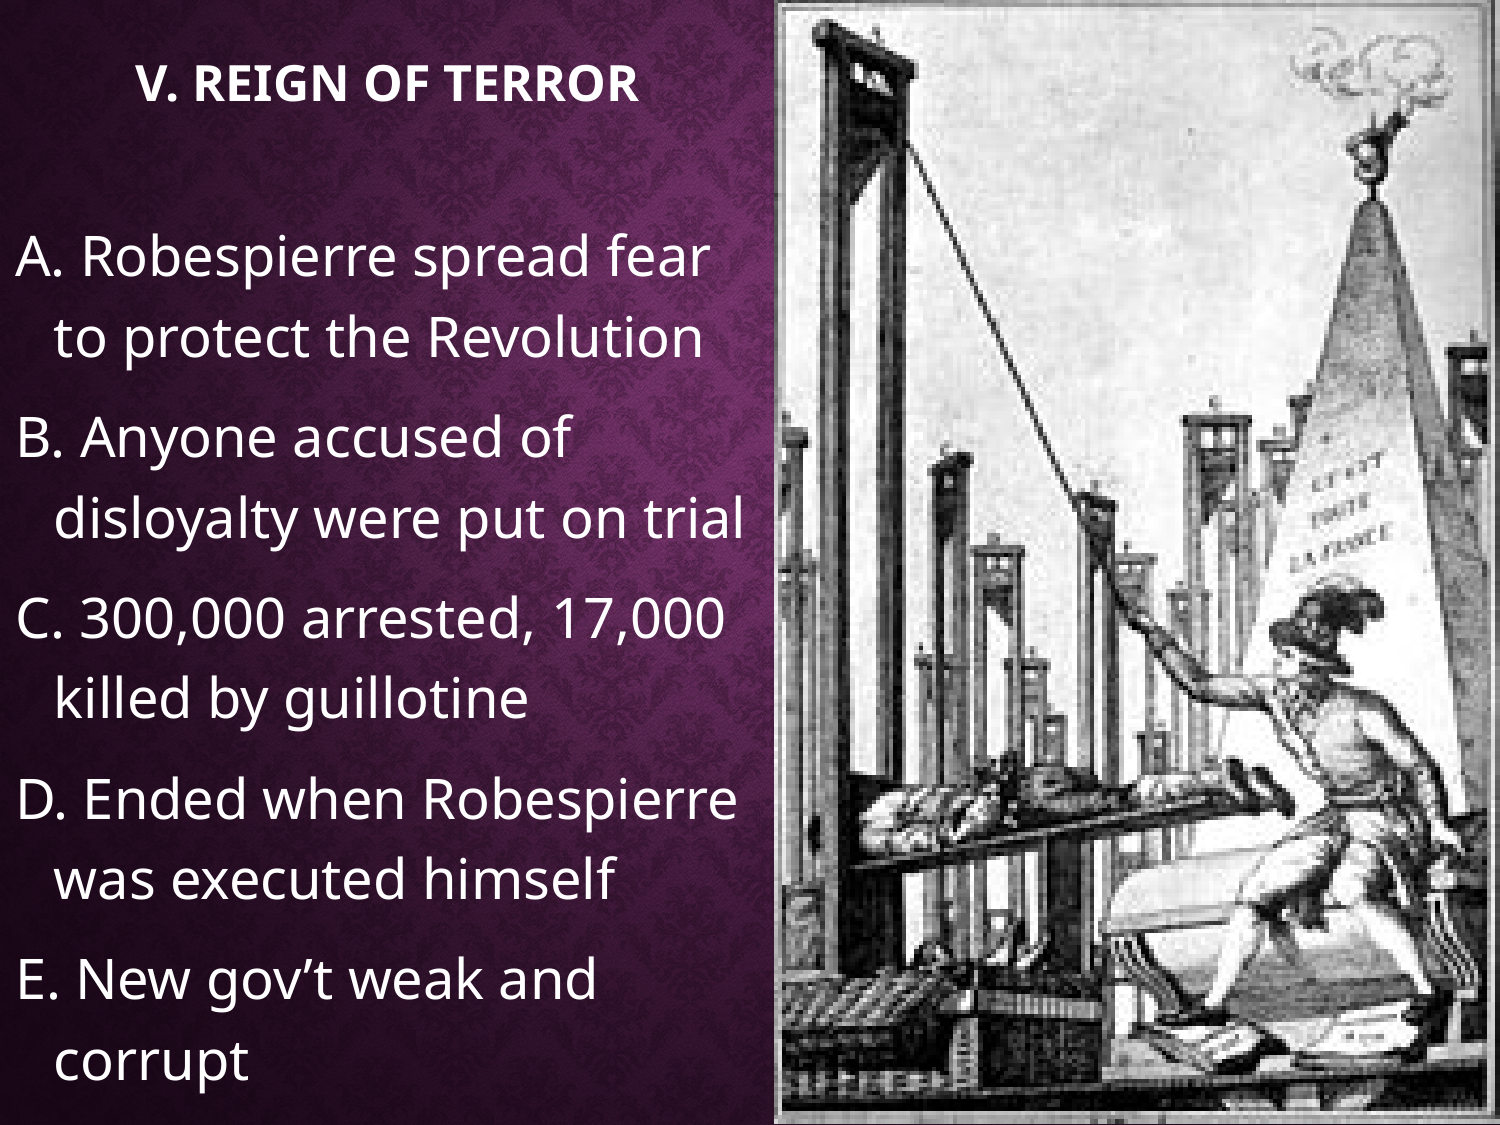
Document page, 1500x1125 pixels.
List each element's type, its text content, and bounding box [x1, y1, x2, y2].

title V. Reign of Terror [0, 6, 768, 200]
list A. Robespierre spread fear to protect the Revolution B. Anyone accused of disloyalty were put on trial C. 300,000 arrested, 17,000 killed by guillotine D. Ended when Robespierre was executed himself E. New gov’t weak and corrupt [0, 200, 767, 1125]
picture [774, 0, 1500, 1125]
